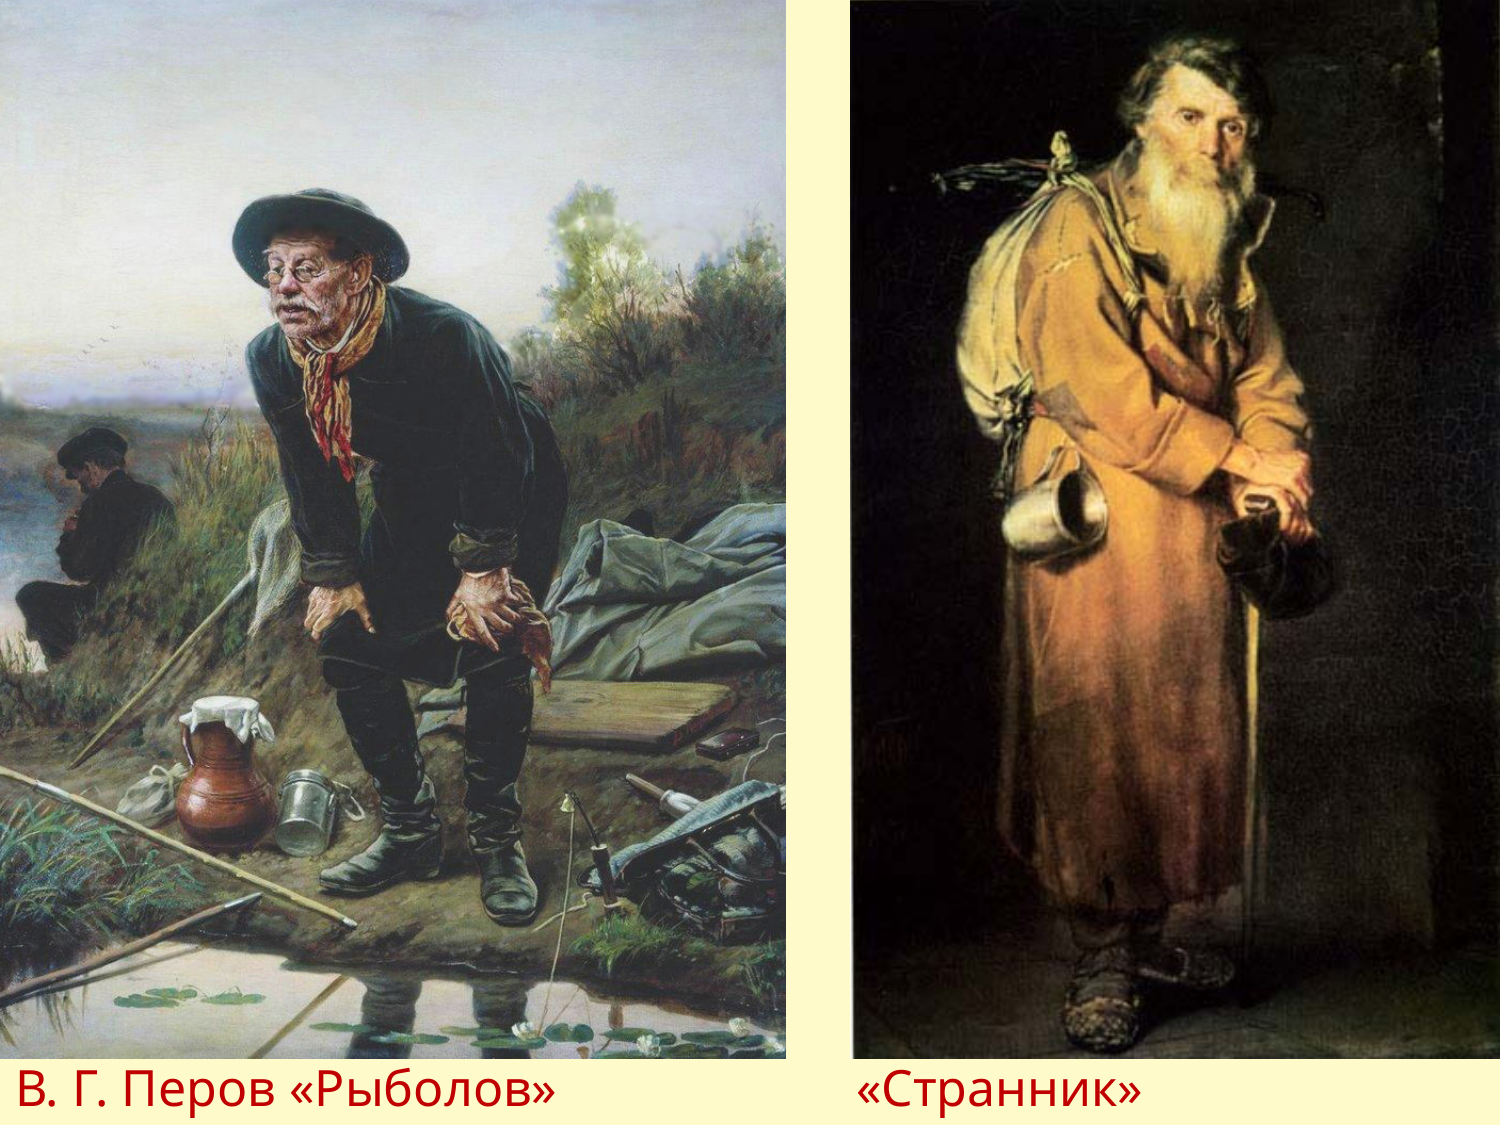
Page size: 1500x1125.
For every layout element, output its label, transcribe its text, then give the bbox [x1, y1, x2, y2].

text_box В. Г. Перов «Рыболов» «Странник» [0, 1048, 1500, 1124]
picture [850, 0, 1500, 1059]
picture [0, 0, 786, 1059]
